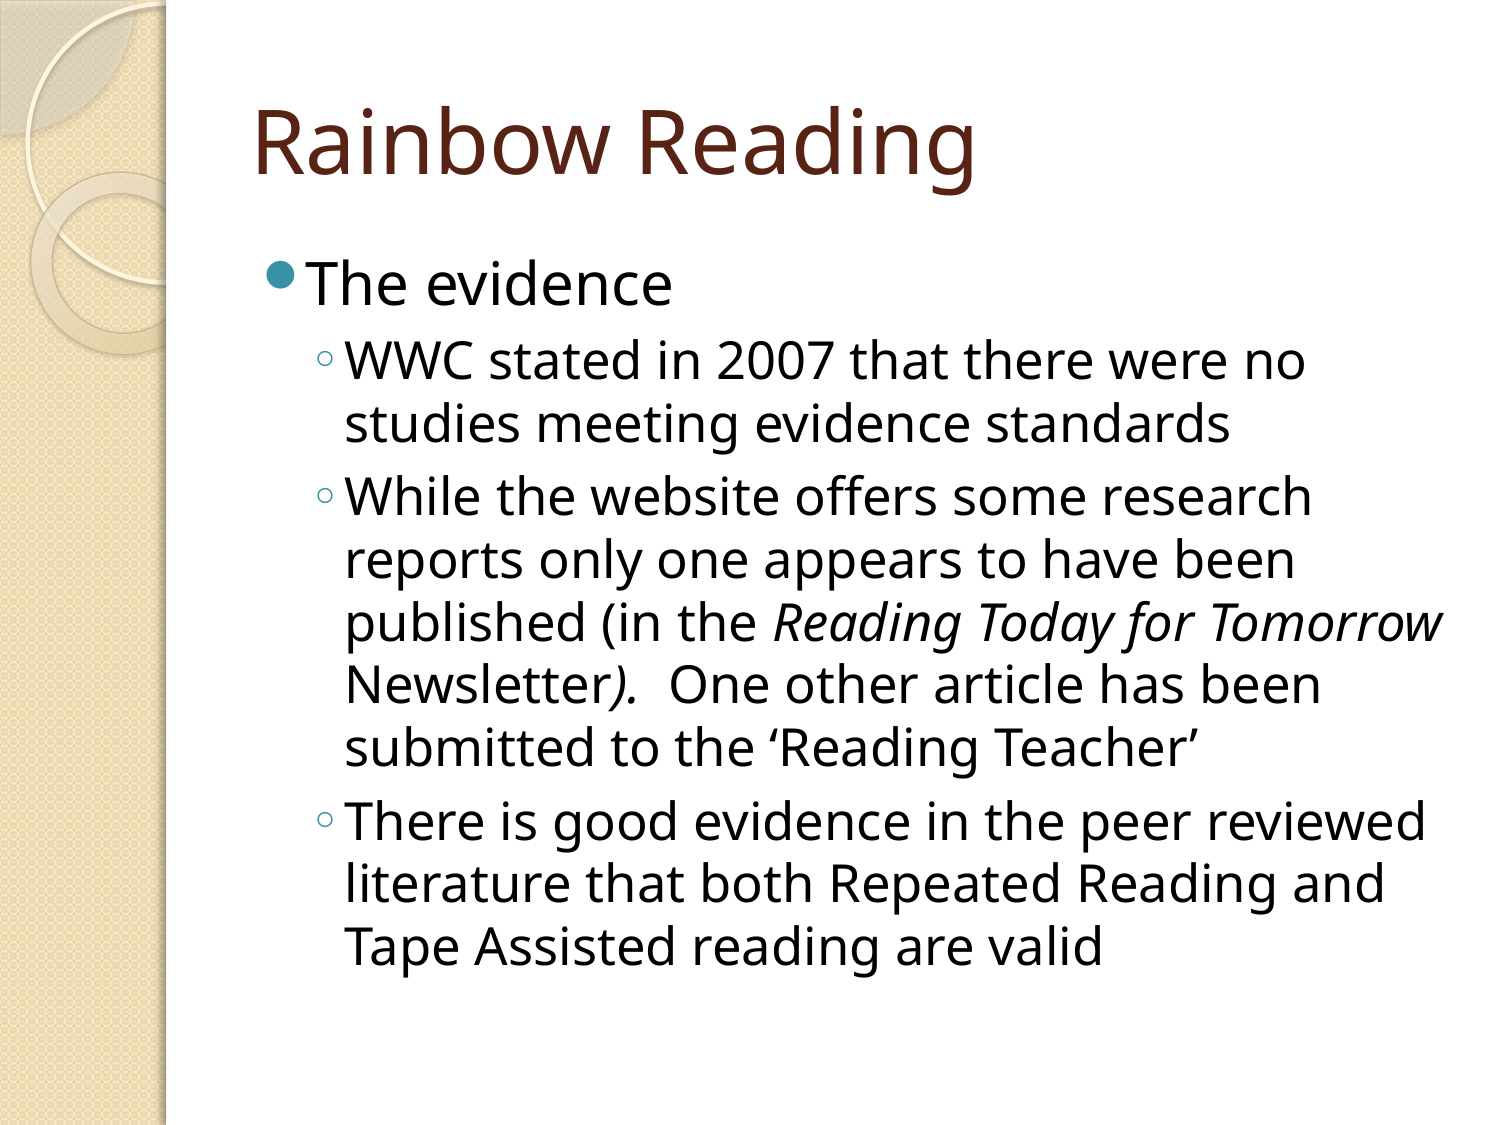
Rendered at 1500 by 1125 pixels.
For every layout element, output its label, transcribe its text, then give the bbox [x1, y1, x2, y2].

list The evidence WWC stated in 2007 that there were no studies meeting evidence standards While the website offers some research reports only one appears to have been published (in the Reading Today for Tomorrow Newsletter). One other article has been submitted to the ‘Reading Teacher’ There is good evidence in the peer reviewed literature that both Repeated Reading and Tape Assisted reading are valid [235, 237, 1466, 1025]
title Rainbow Reading [235, 45, 1466, 233]
